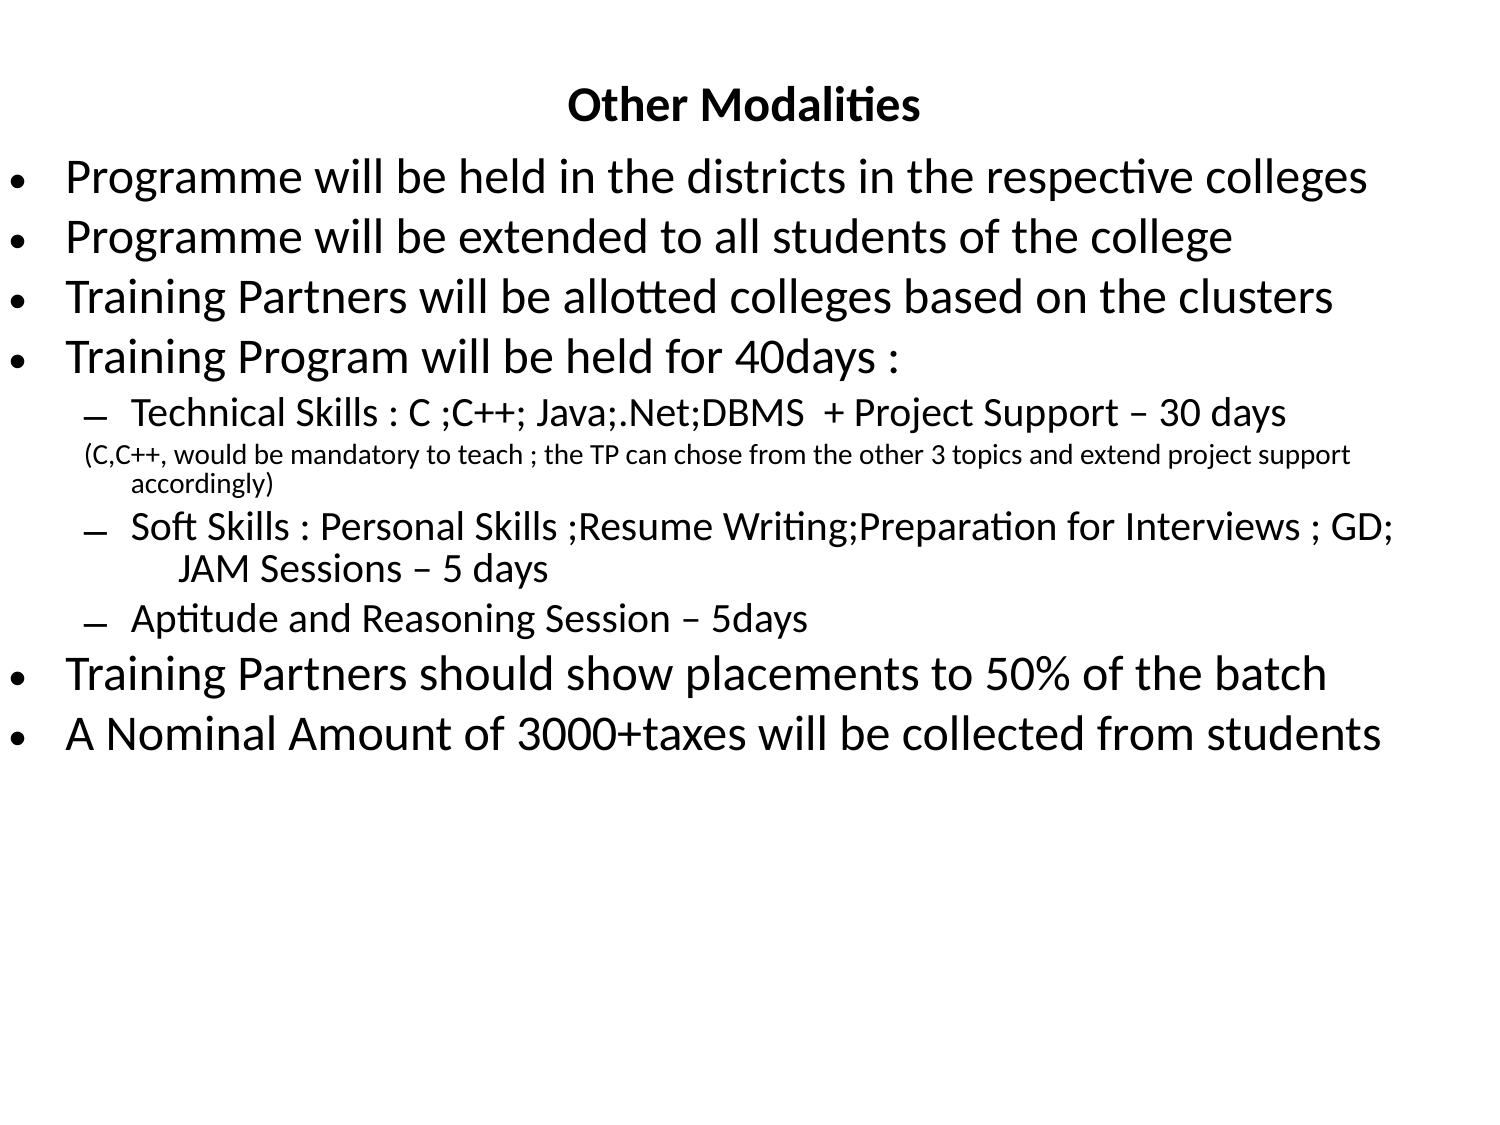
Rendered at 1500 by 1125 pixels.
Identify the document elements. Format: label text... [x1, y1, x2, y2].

list Programme will be held in the districts in the respective colleges Programme will be extended to all students of the college Training Partners will be allotted colleges based on the clusters Training Program will be held for 40days : Technical Skills : C ;C++; Java;.Net;DBMS + Project Support – 30 days (C,C++, would be mandatory to teach ; the TP can chose from the other 3 topics and extend project support accordingly) Soft Skills : Personal Skills ;Resume Writing;Preparation for Interviews ; GD; JAM Sessions – 5 days Aptitude and Reasoning Session – 5days Training Partners should show placements to 50% of the batch A Nominal Amount of 3000+taxes will be collected from students [0, 149, 1500, 976]
title Other Modalities [75, 45, 1425, 149]
